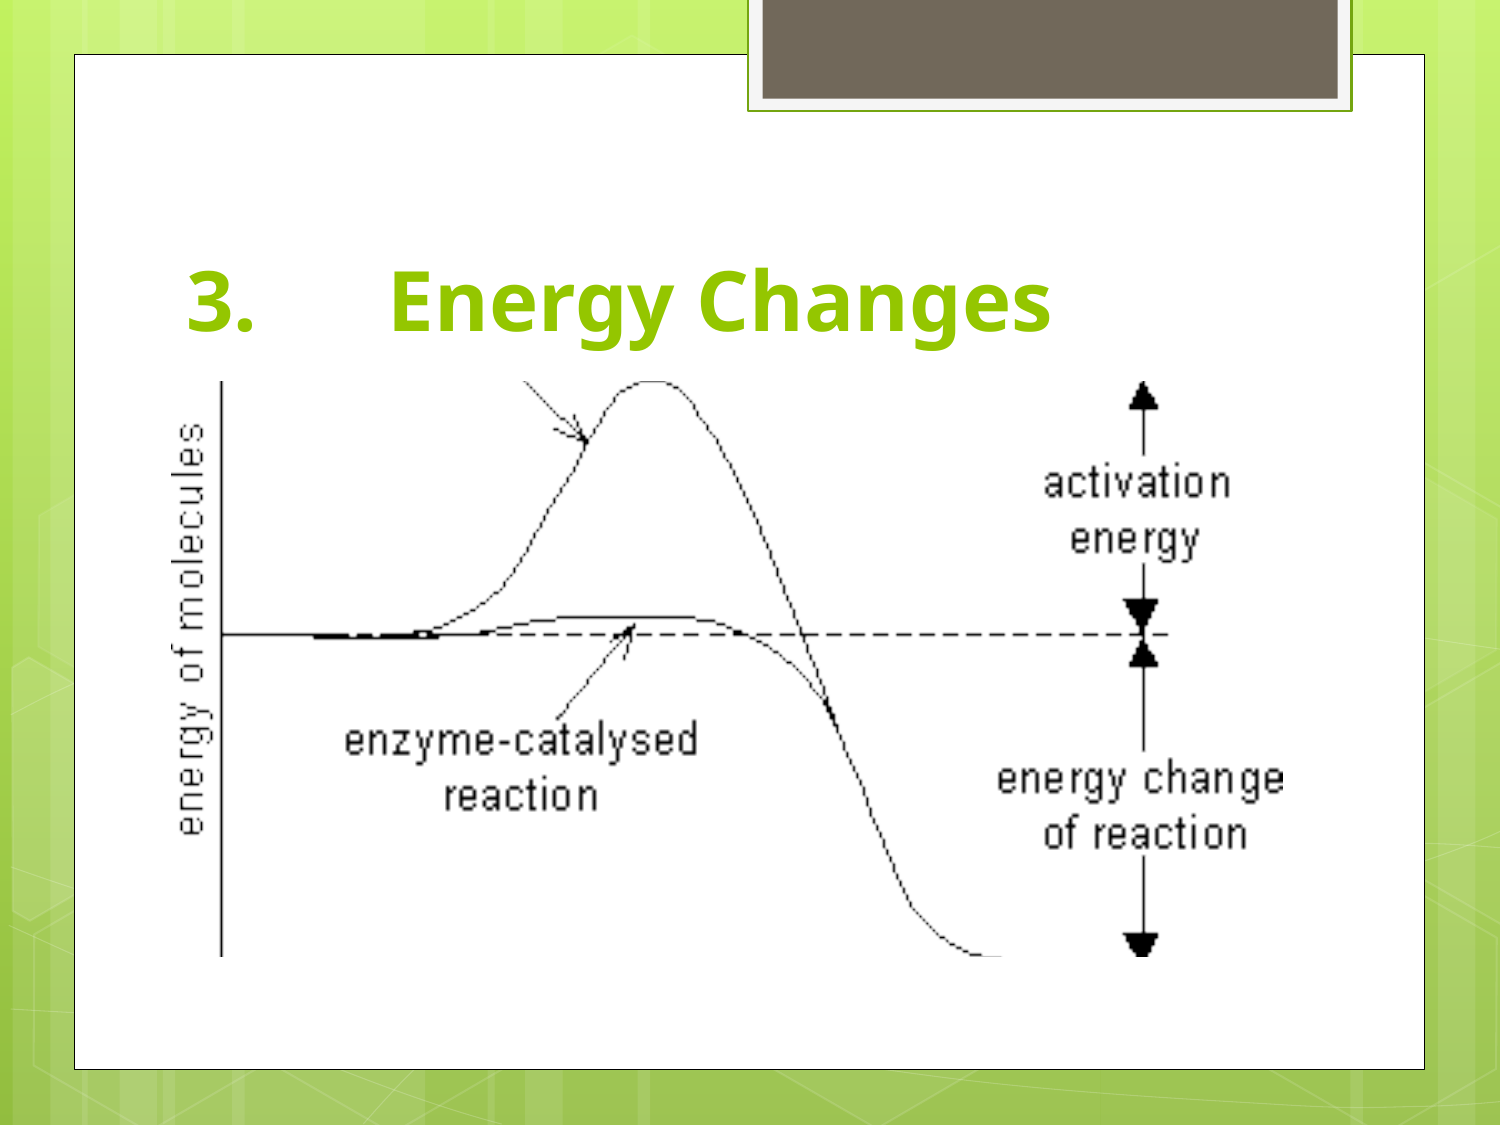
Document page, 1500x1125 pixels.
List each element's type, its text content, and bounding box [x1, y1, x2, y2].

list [170, 380, 1284, 958]
title 3. Energy Changes [171, 168, 1324, 357]
